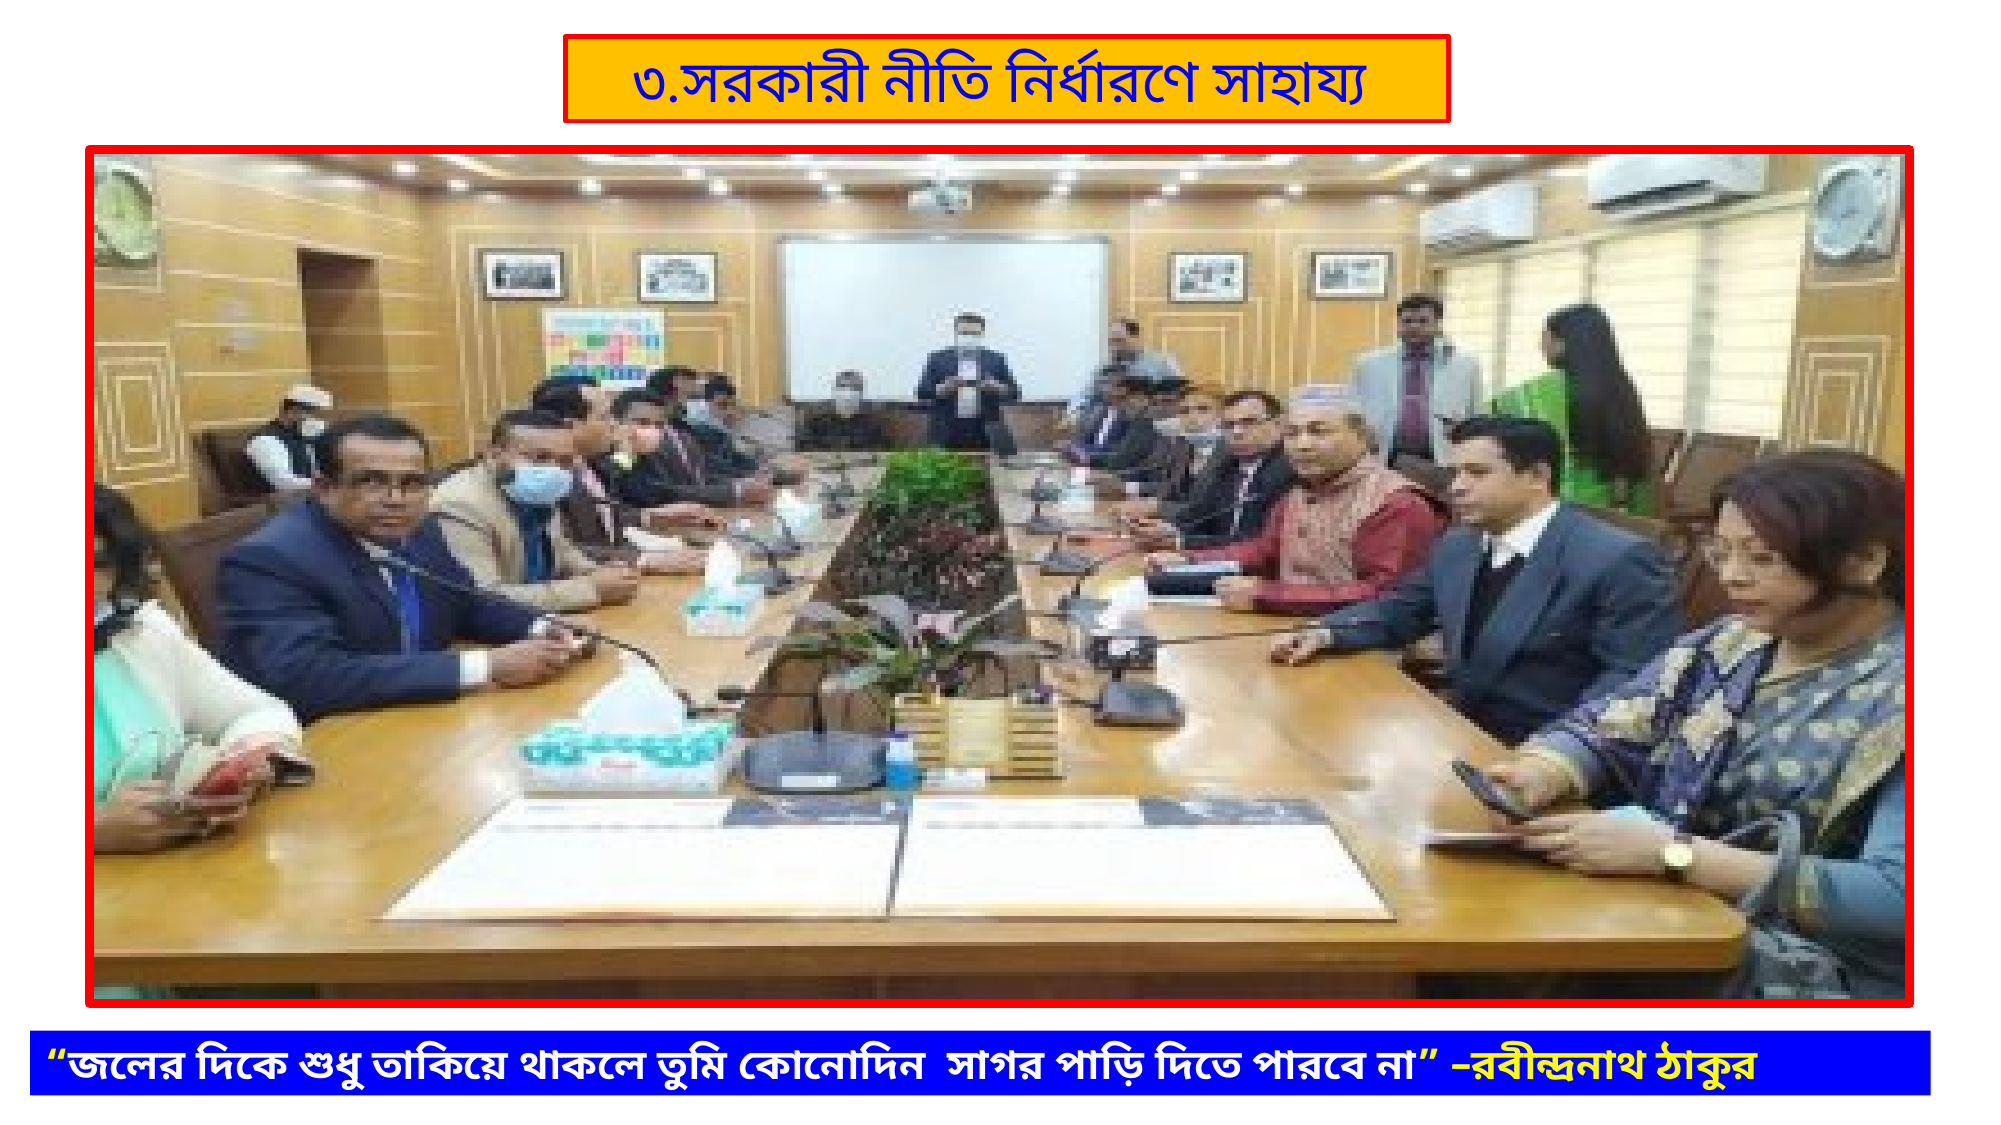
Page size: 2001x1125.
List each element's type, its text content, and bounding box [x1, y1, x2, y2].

text_box ৩.সরকারী নীতি নির্ধারণে সাহায্য [565, 36, 1449, 122]
text_box “জলের দিকে শুধু তাকিয়ে থাকলে তুমি কোনোদিন সাগর পাড়ি দিতে পারবে না” –রবীন্দ্রনাথ ঠাকুর [30, 1030, 1931, 1096]
picture [94, 154, 1905, 999]
